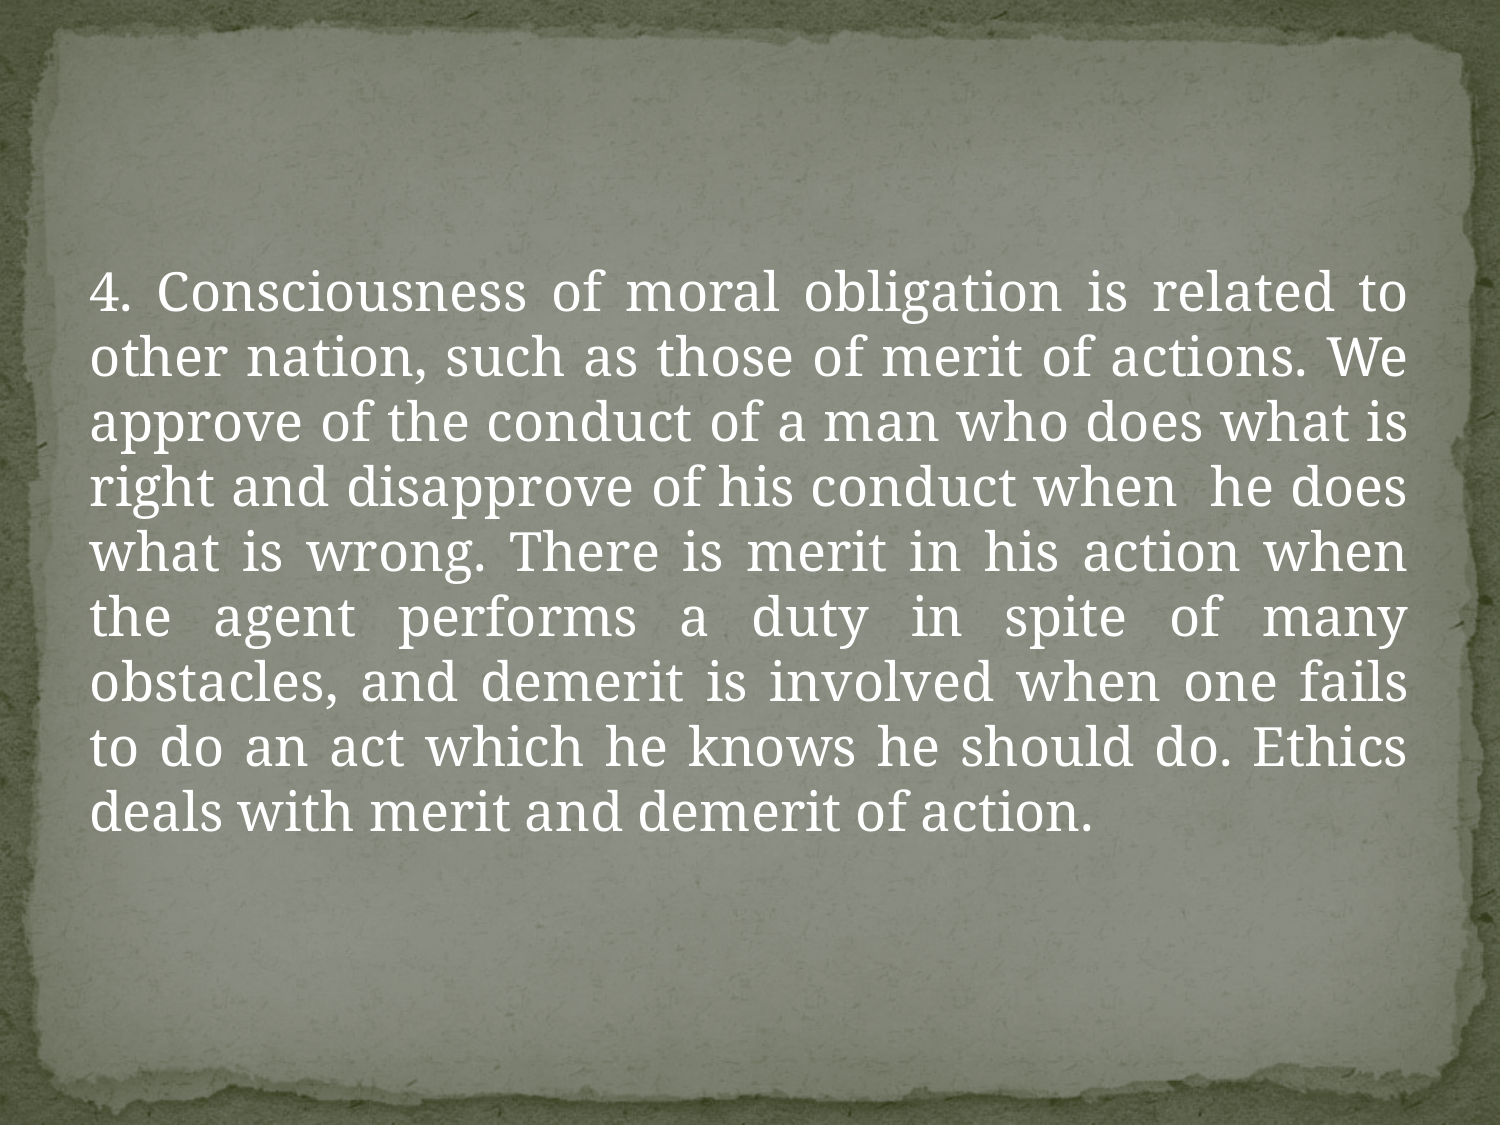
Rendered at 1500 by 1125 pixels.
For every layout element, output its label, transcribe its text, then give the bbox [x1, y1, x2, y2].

list 4. Consciousness of moral obligation is related to other nation, such as those of merit of actions. We approve of the conduct of a man who does what is right and disapprove of his conduct when he does what is wrong. There is merit in his action when the agent performs a duty in spite of many obstacles, and demerit is involved when one fails to do an act which he knows he should do. Ethics deals with merit and demerit of action. [75, 249, 1425, 1000]
